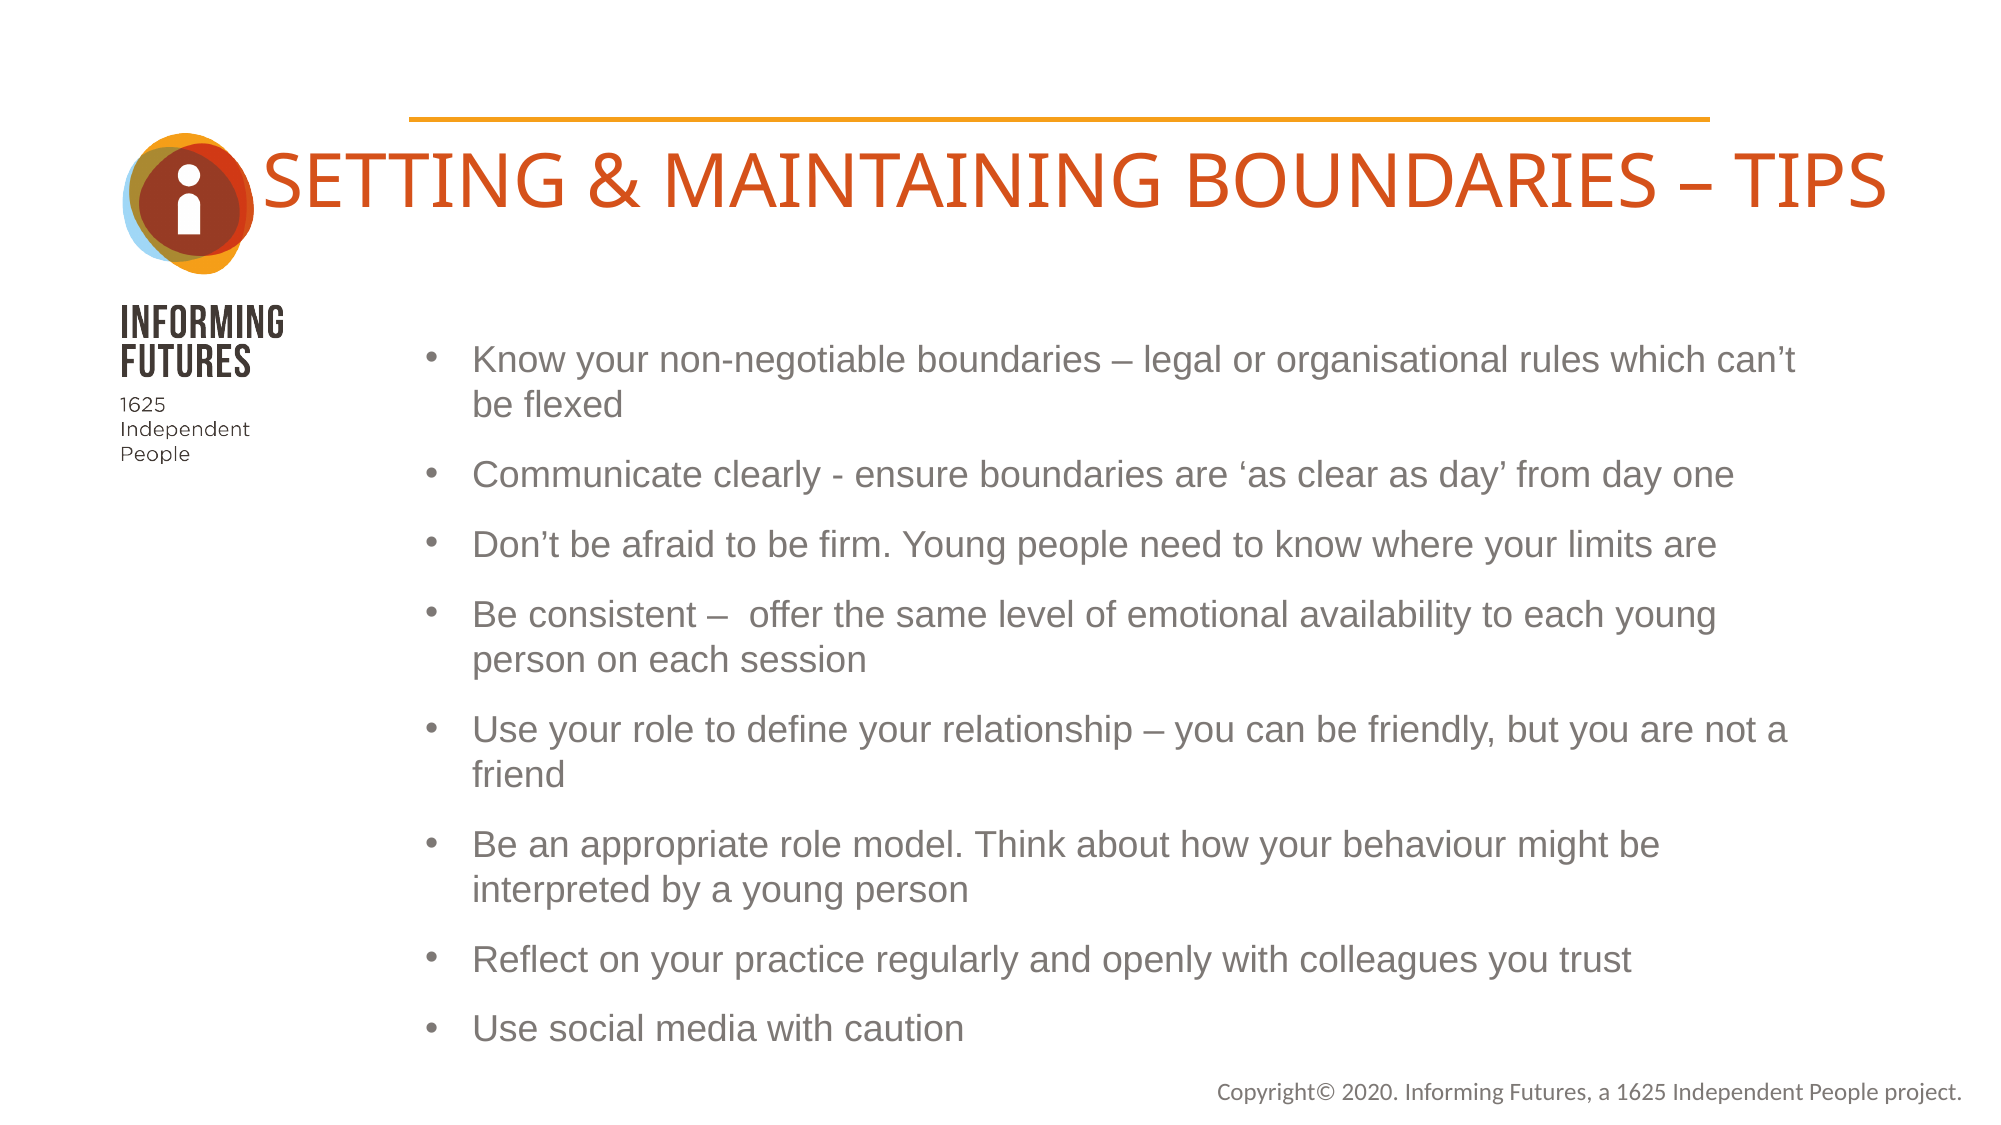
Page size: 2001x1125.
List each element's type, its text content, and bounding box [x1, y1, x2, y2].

picture [120, 133, 283, 464]
text_box Know your non-negotiable boundaries – legal or organisational rules which can’t be flexed Communicate clearly - ensure boundaries are ‘as clear as day’ from day one Don’t be afraid to be firm. Young people need to know where your limits are Be consistent – offer the same level of emotional availability to each young person on each session Use your role to define your relationship – you can be friendly, but you are not a friend Be an appropriate role model. Think about how your behaviour might be interpreted by a young person Reflect on your practice regularly and openly with colleagues you trust Use social media with caution [410, 327, 1828, 1057]
text_box SETTING & MAINTAINING BOUNDARIES – TIPS [247, 125, 1924, 231]
